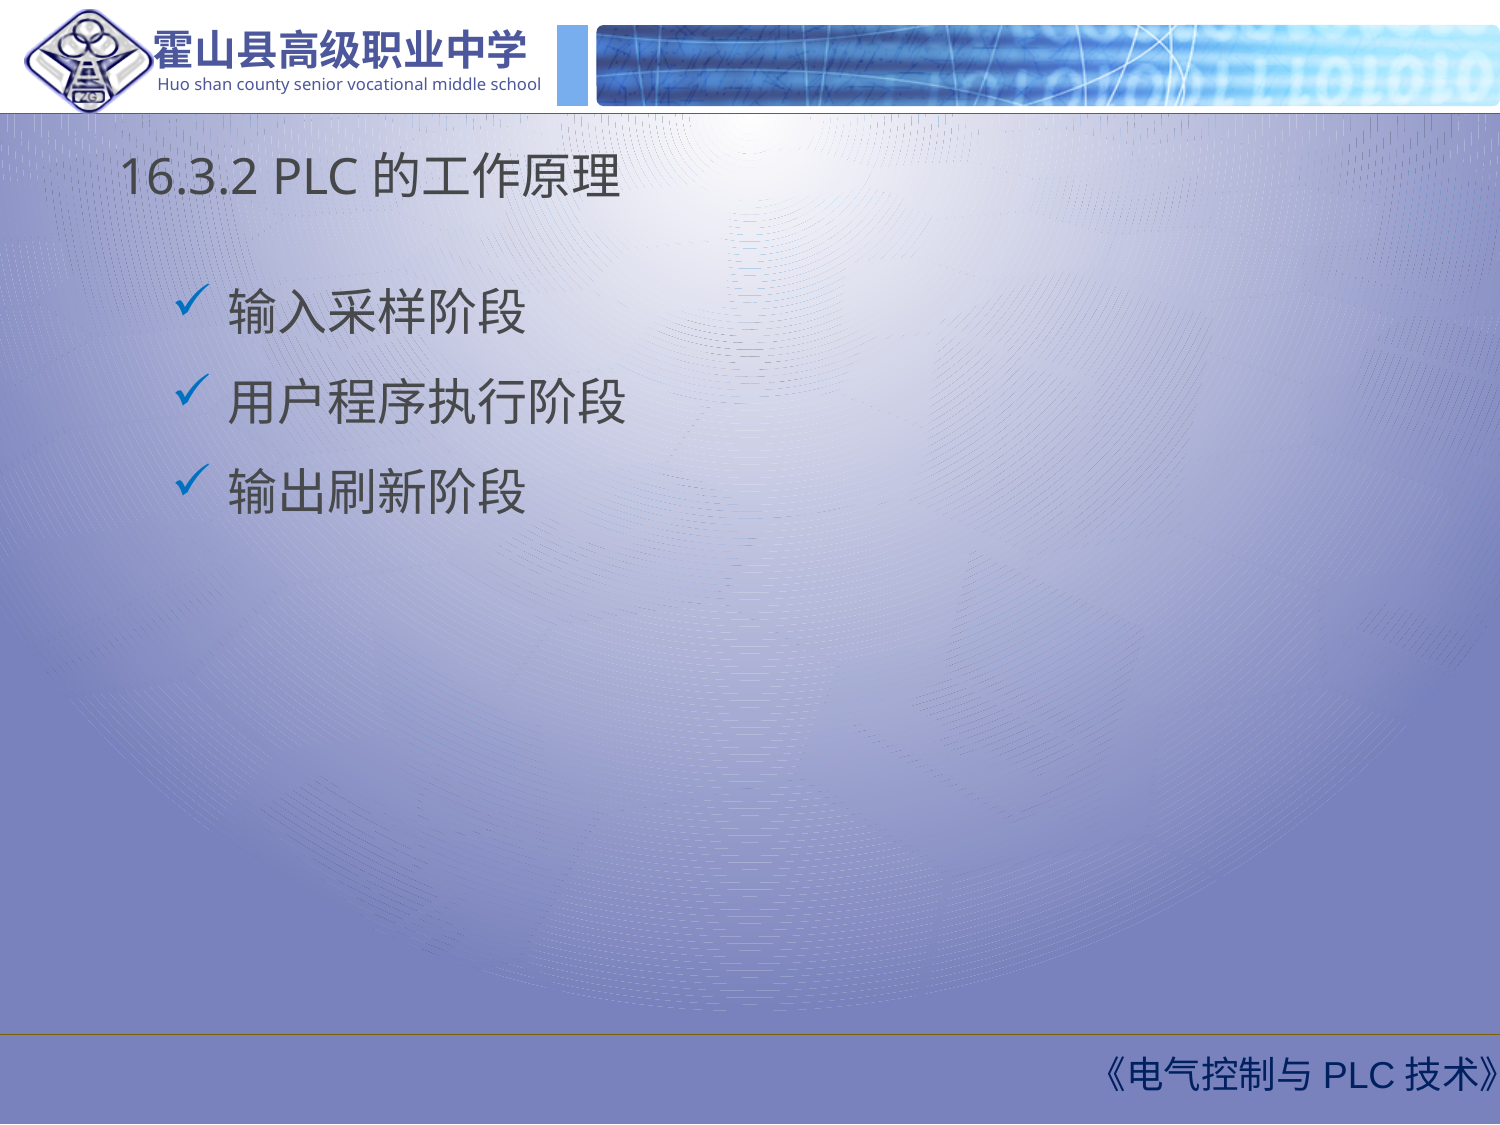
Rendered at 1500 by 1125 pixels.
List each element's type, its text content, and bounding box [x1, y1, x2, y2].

text_box 16.3.2 PLC的工作原理 [103, 137, 636, 212]
text_box 输入采样阶段 用户程序执行阶段 输出刷新阶段 [156, 243, 643, 649]
picture [596, 24, 1500, 107]
picture [24, 8, 154, 114]
